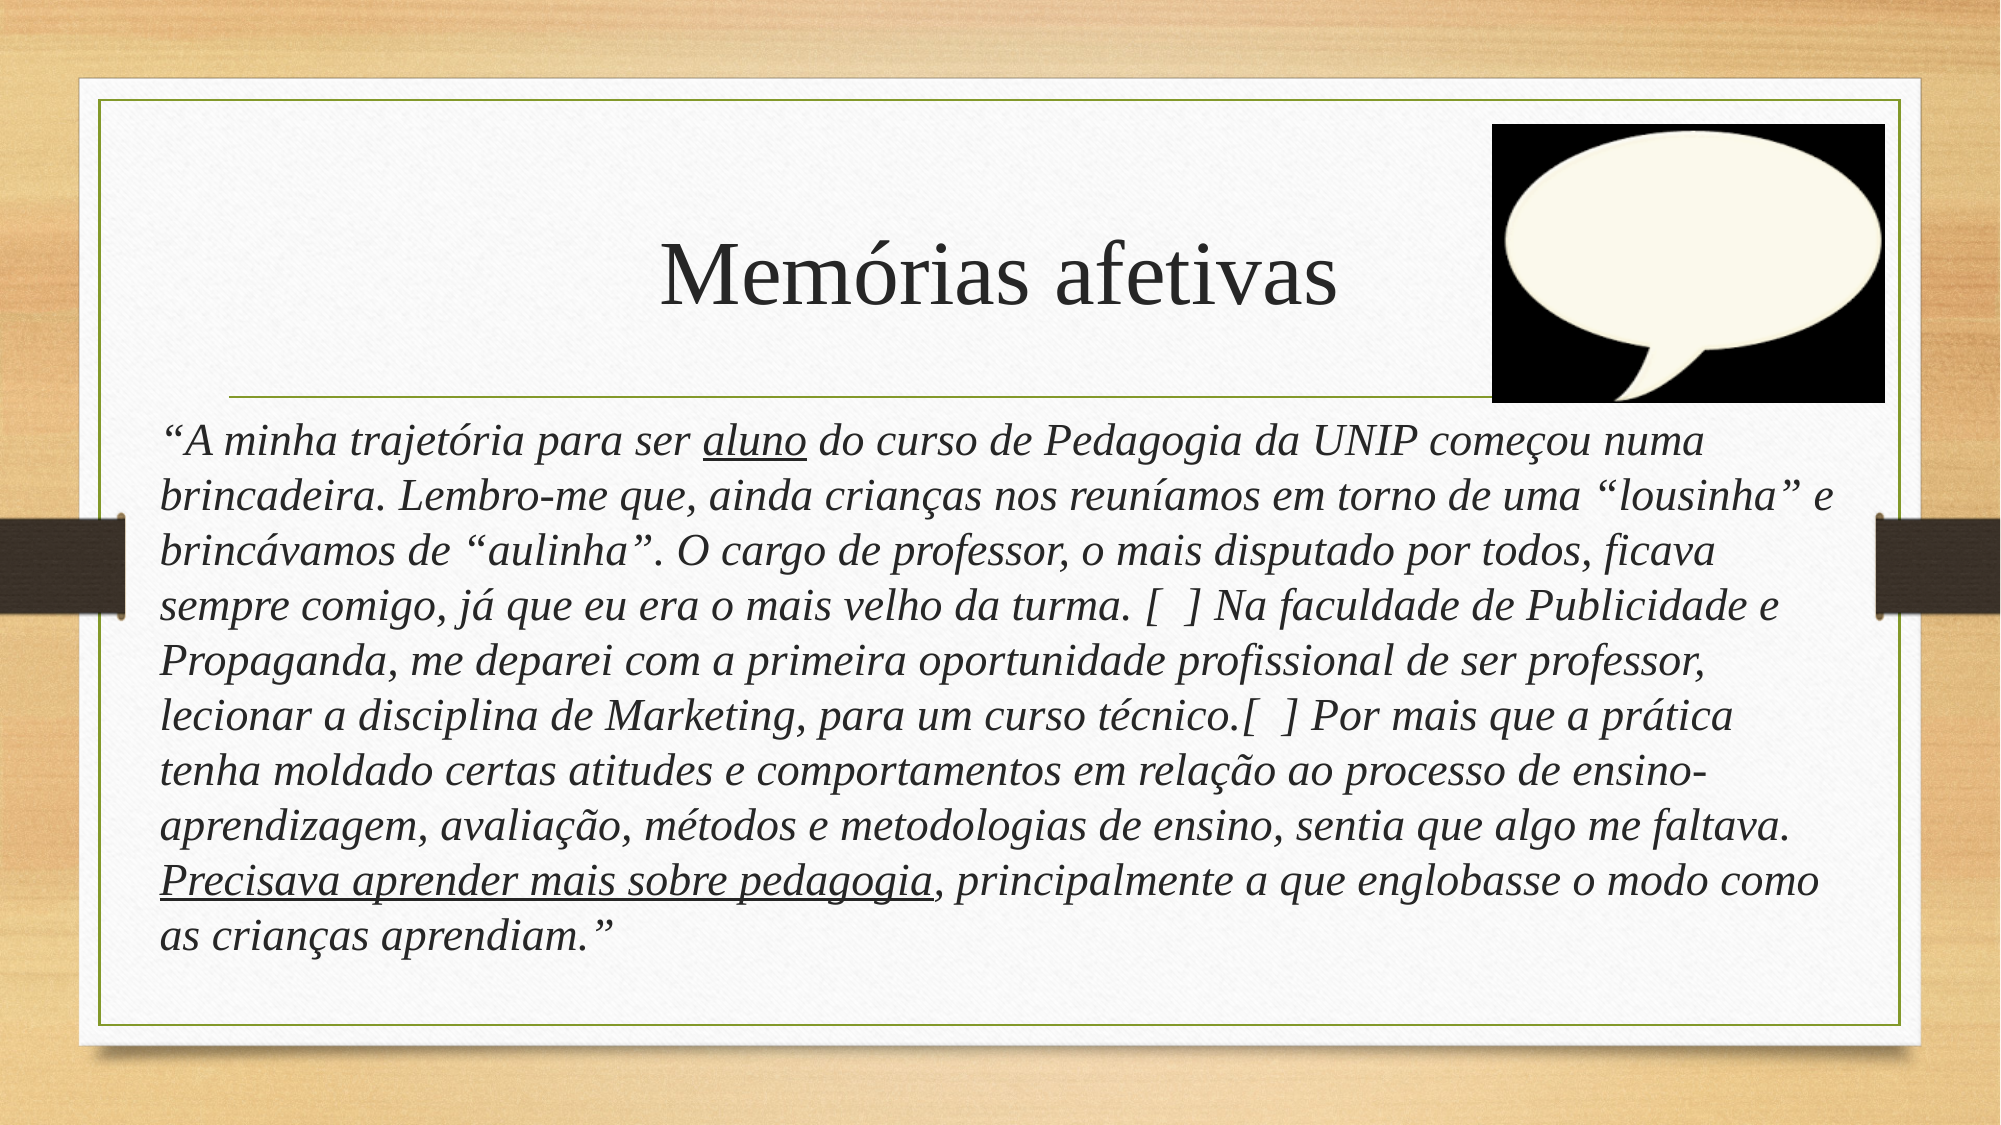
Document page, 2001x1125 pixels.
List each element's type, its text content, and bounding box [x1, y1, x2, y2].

picture [0, 0, 2001, 1125]
list “A minha trajetória para ser aluno do curso de Pedagogia da UNIP começou numa brincadeira. Lembro-me que, ainda crianças nos reuníamos em torno de uma “lousinha” e brincávamos de “aulinha”. O cargo de professor, o mais disputado por todos, ficava sempre comigo, já que eu era o mais velho da turma. [ ] Na faculdade de Publicidade e Propaganda, me deparei com a primeira oportunidade profissional de ser professor, lecionar a disciplina de Marketing, para um curso técnico.[ ] Por mais que a prática tenha moldado certas atitudes e comportamentos em relação ao processo de ensino-aprendizagem, avaliação, métodos e metodologias de ensino, sentia que algo me faltava. Precisava aprender mais sobre pedagogia, principalmente a que englobasse o modo como as crianças aprendiam.” [144, 402, 1863, 1016]
title Memórias afetivas [212, 161, 1492, 375]
